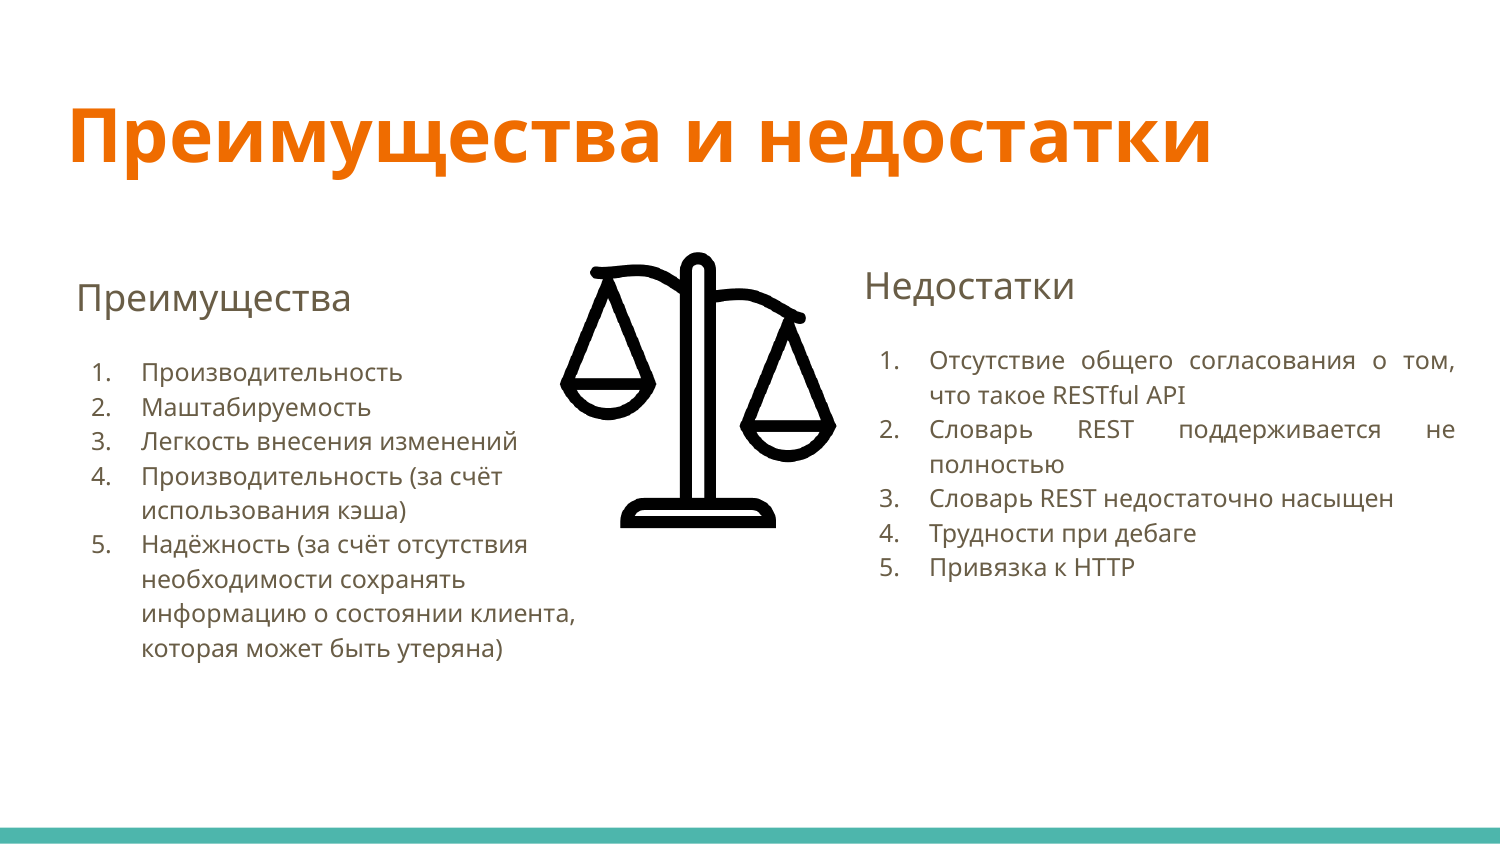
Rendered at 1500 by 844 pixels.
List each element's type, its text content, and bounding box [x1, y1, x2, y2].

list Преимущества Производительность Маштабируемость Легкость внесения изменений Производительность (за счёт использования кэша) Надёжность (за счёт отсутствия необходимости сохранять информацию о состоянии клиента, которая может быть утеряна) [51, 252, 542, 493]
title Преимущества и недостатки [51, 72, 1449, 189]
list Недостатки Отсутствие общего согласования о том, что такое RESTful API Словарь REST поддерживается не полностью Словарь REST недостаточно насыщен Трудности при дебаге Привязка к HTTP [851, 240, 1472, 505]
picture [547, 240, 850, 543]
